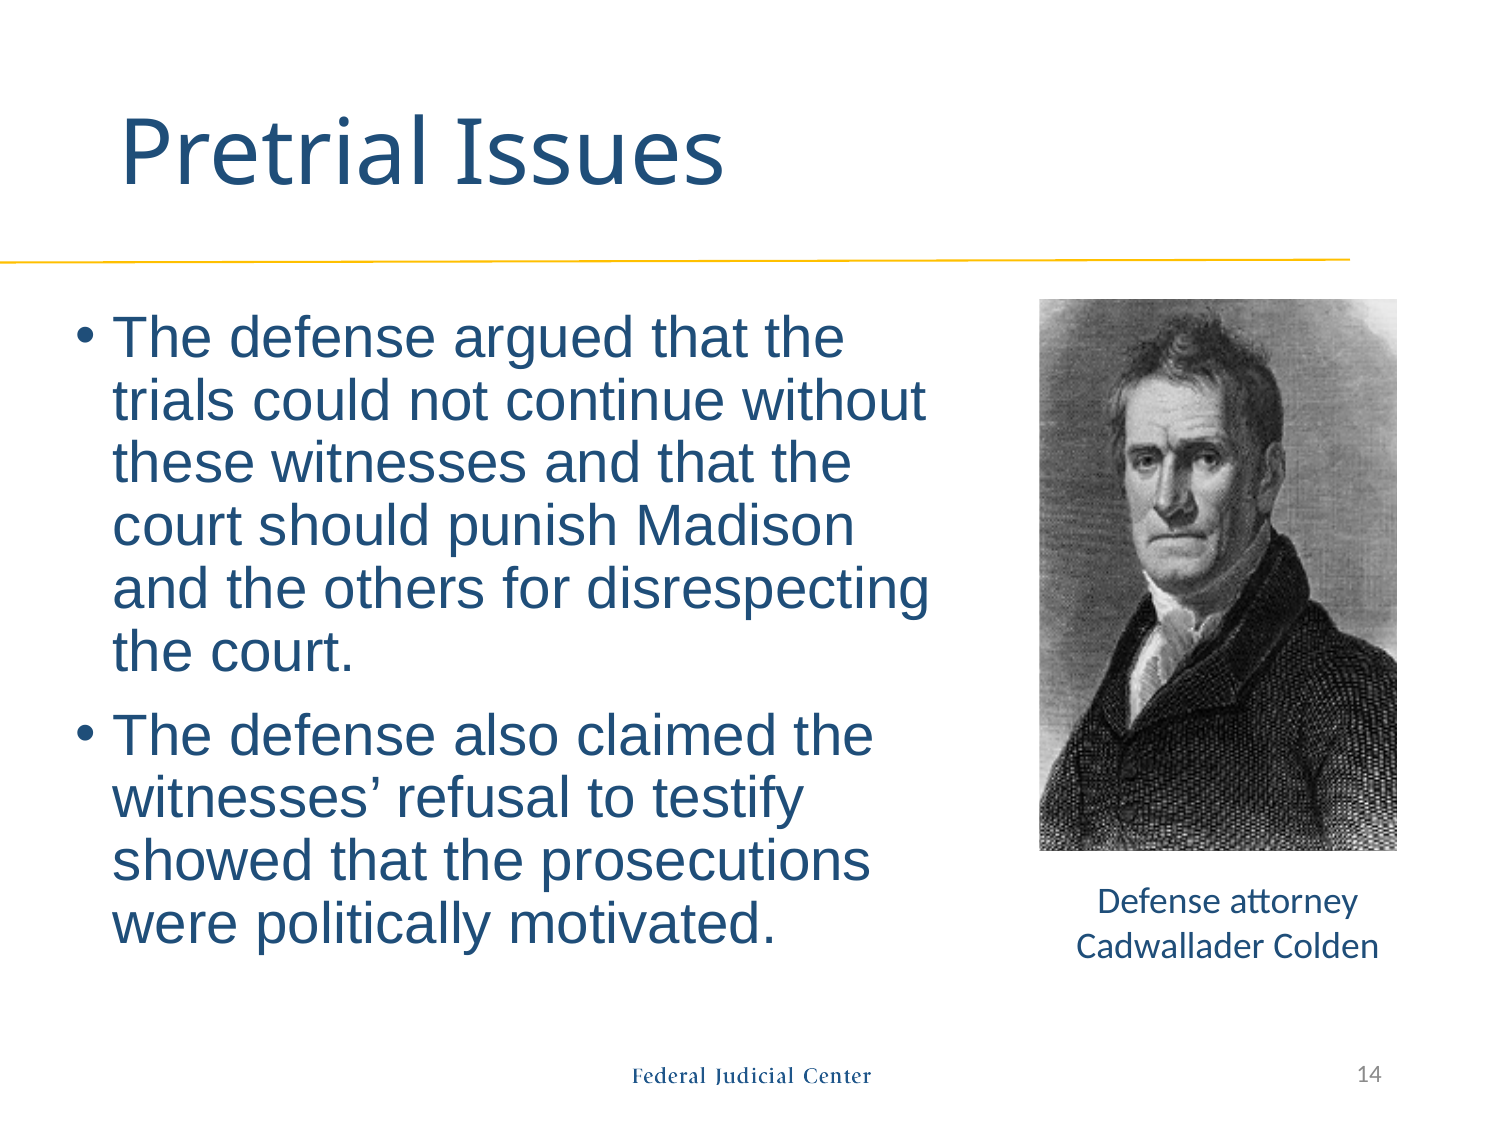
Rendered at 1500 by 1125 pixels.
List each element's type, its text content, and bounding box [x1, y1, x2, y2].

list The defense argued that the trials could not continue without these witnesses and that the court should punish Madison and the others for disrespecting the court. The defense also claimed the witnesses’ refusal to testify showed that the prosecutions were politically motivated. [60, 299, 985, 1043]
picture [1039, 299, 1397, 851]
text_box Defense attorney Cadwallader Colden [1049, 868, 1407, 974]
slide_number 14 [1059, 1042, 1397, 1103]
title Pretrial Issues [103, 45, 1397, 264]
picture [627, 1061, 873, 1085]
